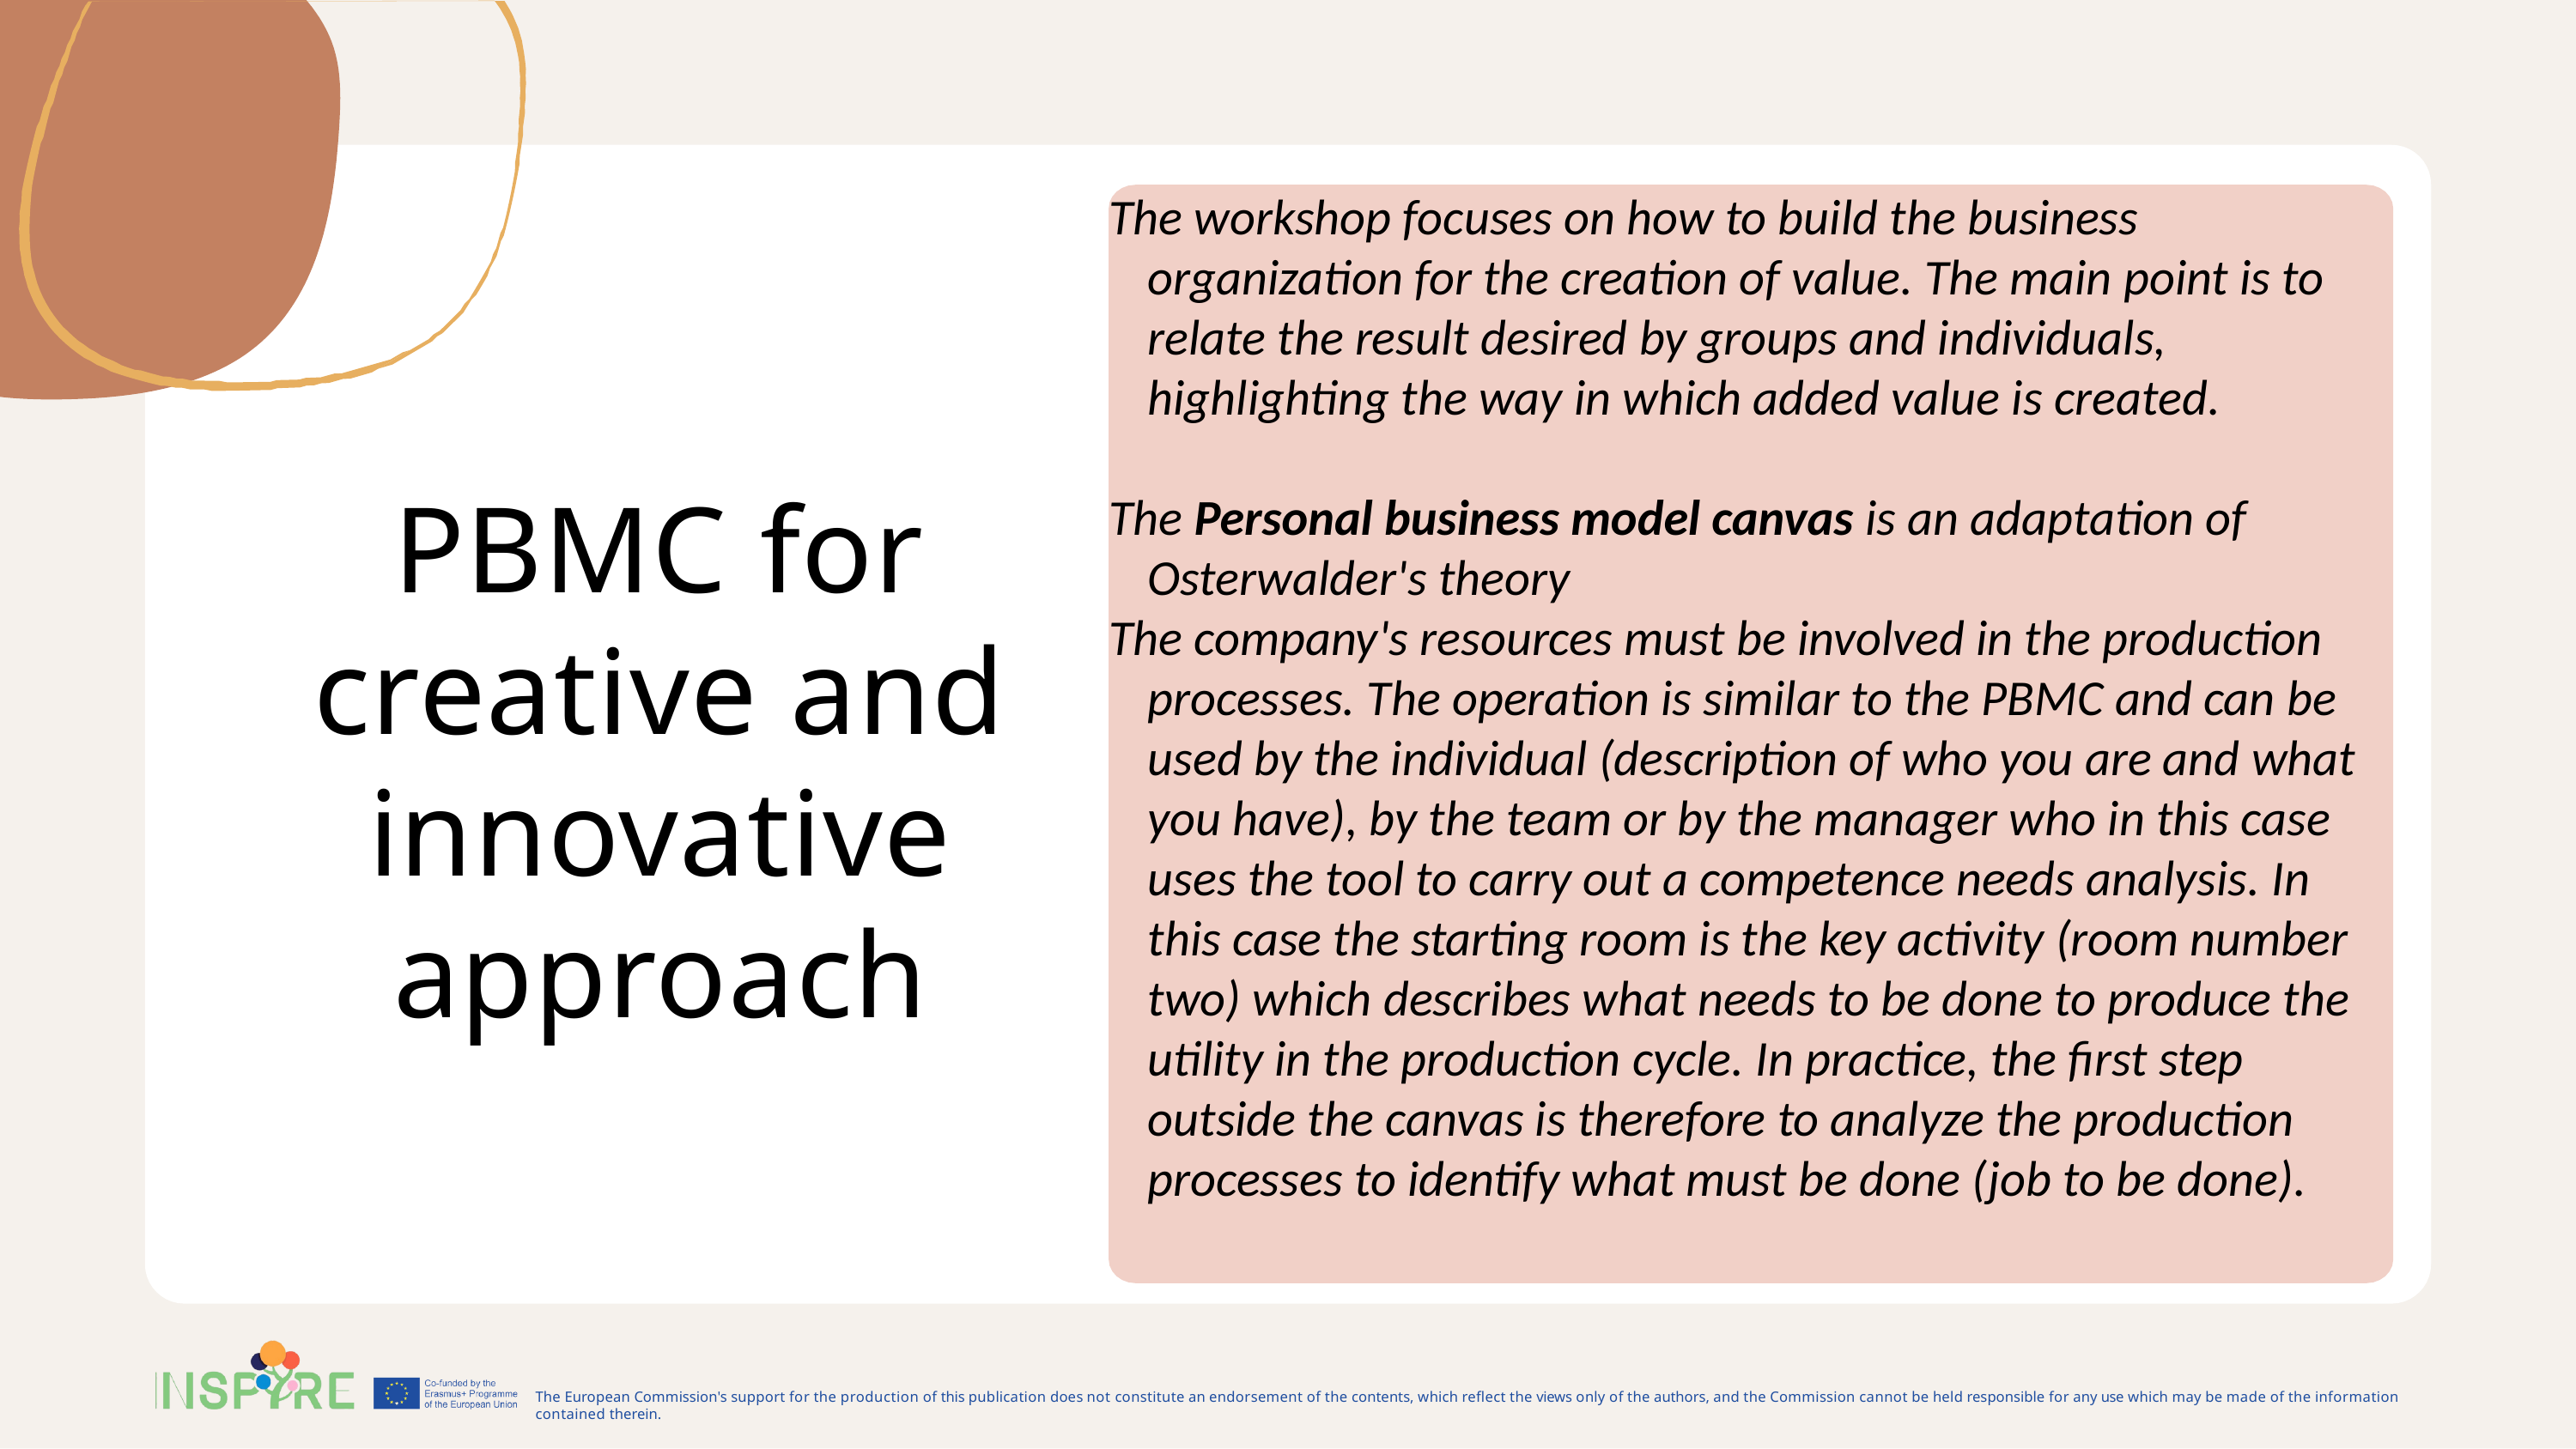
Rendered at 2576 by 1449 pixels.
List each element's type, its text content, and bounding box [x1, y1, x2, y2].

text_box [144, 1328, 577, 1435]
footer The European Commission's support for the production of this publication does not constitute an endorsement of the contents, which reflect the views only of the authors, and the Commission cannot be held responsible for any use which may be made of the information contained therein. [533, 1386, 2414, 1449]
text_box PBMC for creative and innovative approach [252, 472, 1068, 1041]
text_box The workshop focuses on how to build the business organization for the creation of value. The main point is to relate the result desired by groups and individuals, highlighting the way in which added value is created. The Personal business model canvas is an adaptation of Osterwalder's theory The company's resources must be involved in the production processes. The operation is similar to the PBMC and can be used by the individual (description of who you are and what you have), by the team or by the manager who in this case uses the tool to carry out a competence needs analysis. In this case the starting room is the key activity (room number two) which describes what needs to be done to produce the utility in the production cycle. In practice, the first step outside the canvas is therefore to analyze the production processes to identify what must be done (job to be done). [1109, 185, 2394, 1283]
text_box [0, 0, 526, 400]
